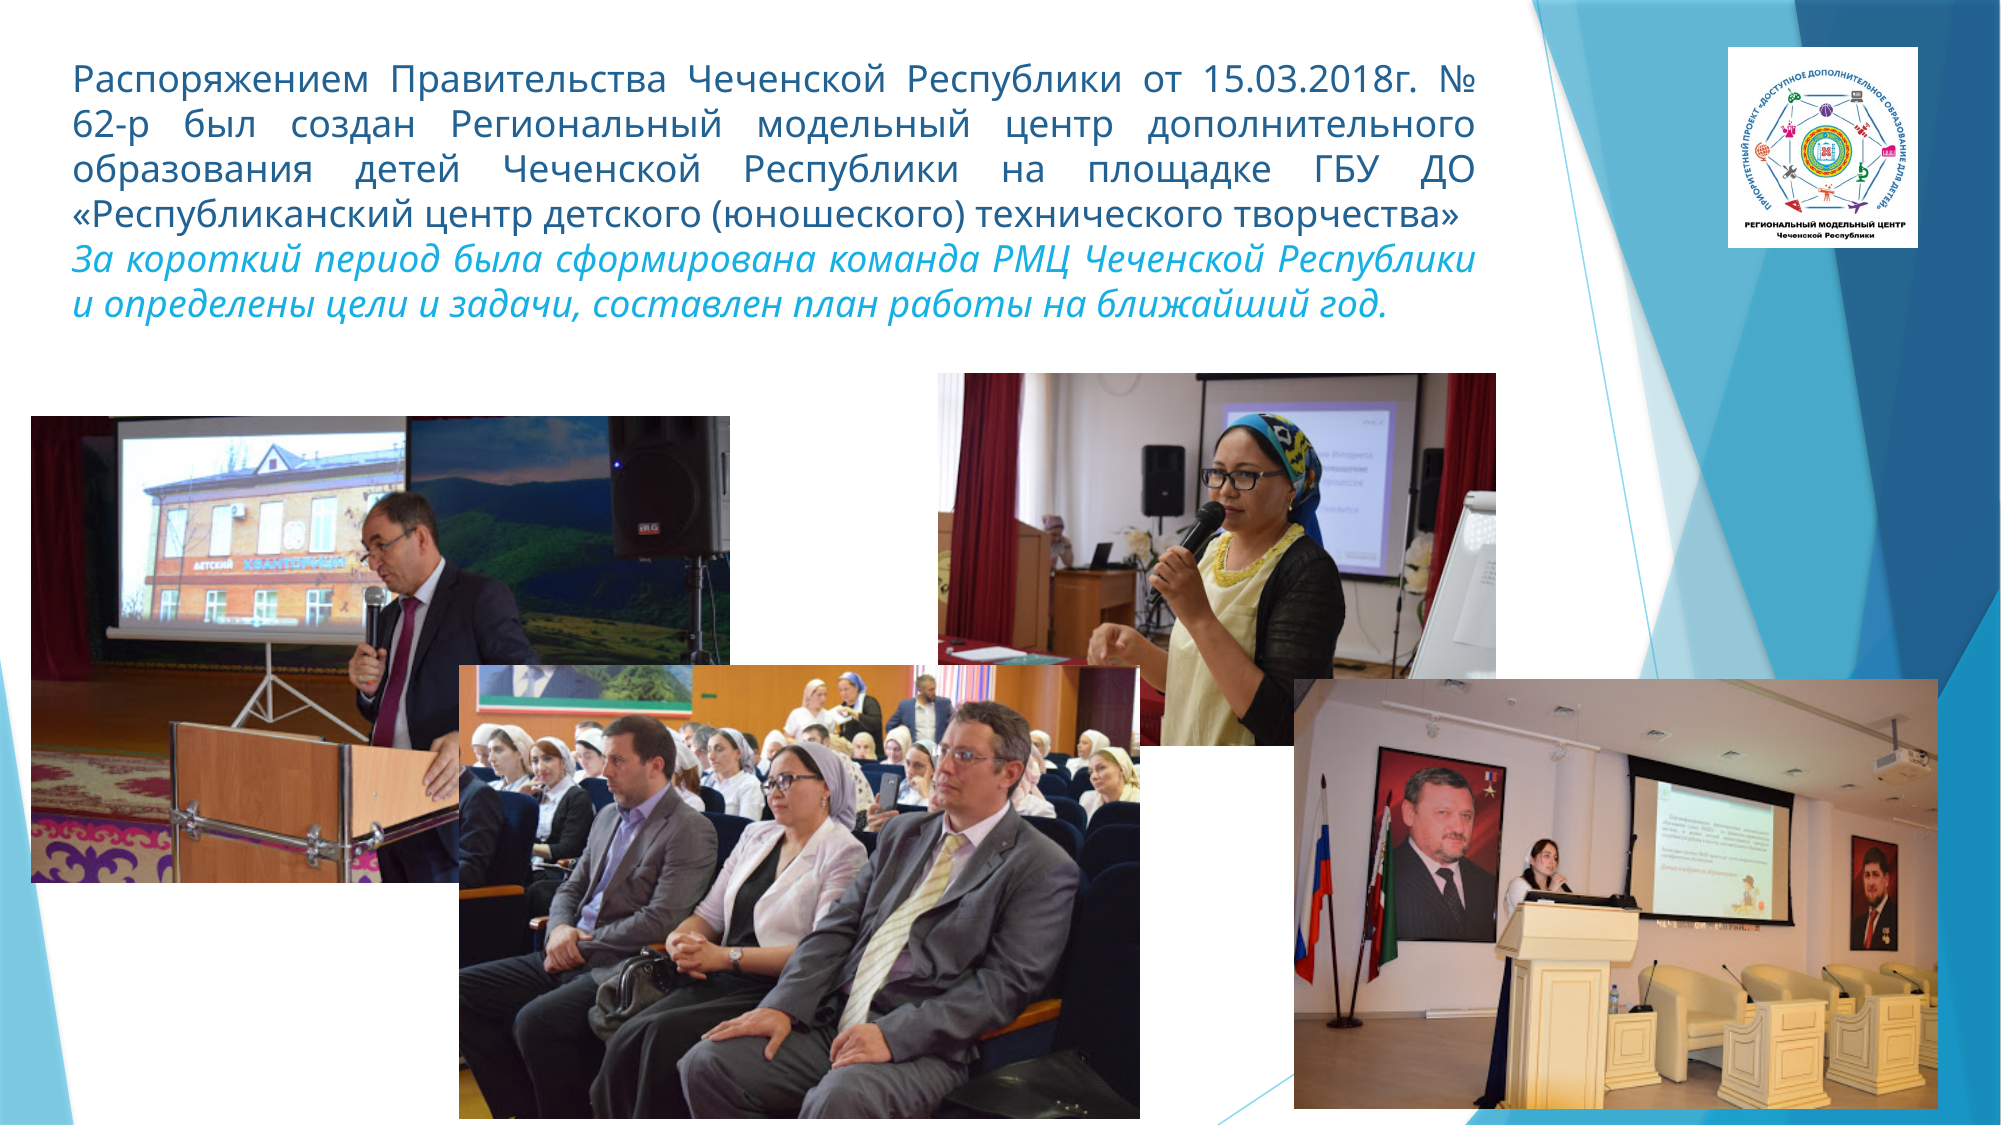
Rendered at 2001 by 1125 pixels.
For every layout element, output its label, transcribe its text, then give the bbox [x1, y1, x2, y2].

picture [1728, 47, 1918, 249]
text_box Распоряжением Правительства Чеченской Республики от 15.03.2018г. № 62-р был создан Региональный модельный центр дополнительного образования детей Чеченской Республики на площадке ГБУ ДО «Республиканский центр детского (юношеского) технического творчества» За короткий период была сформирована команда РМЦ Чеченской Республики и определены цели и задачи, составлен план работы на ближайший год. [57, 47, 1492, 333]
picture [30, 373, 1939, 1120]
